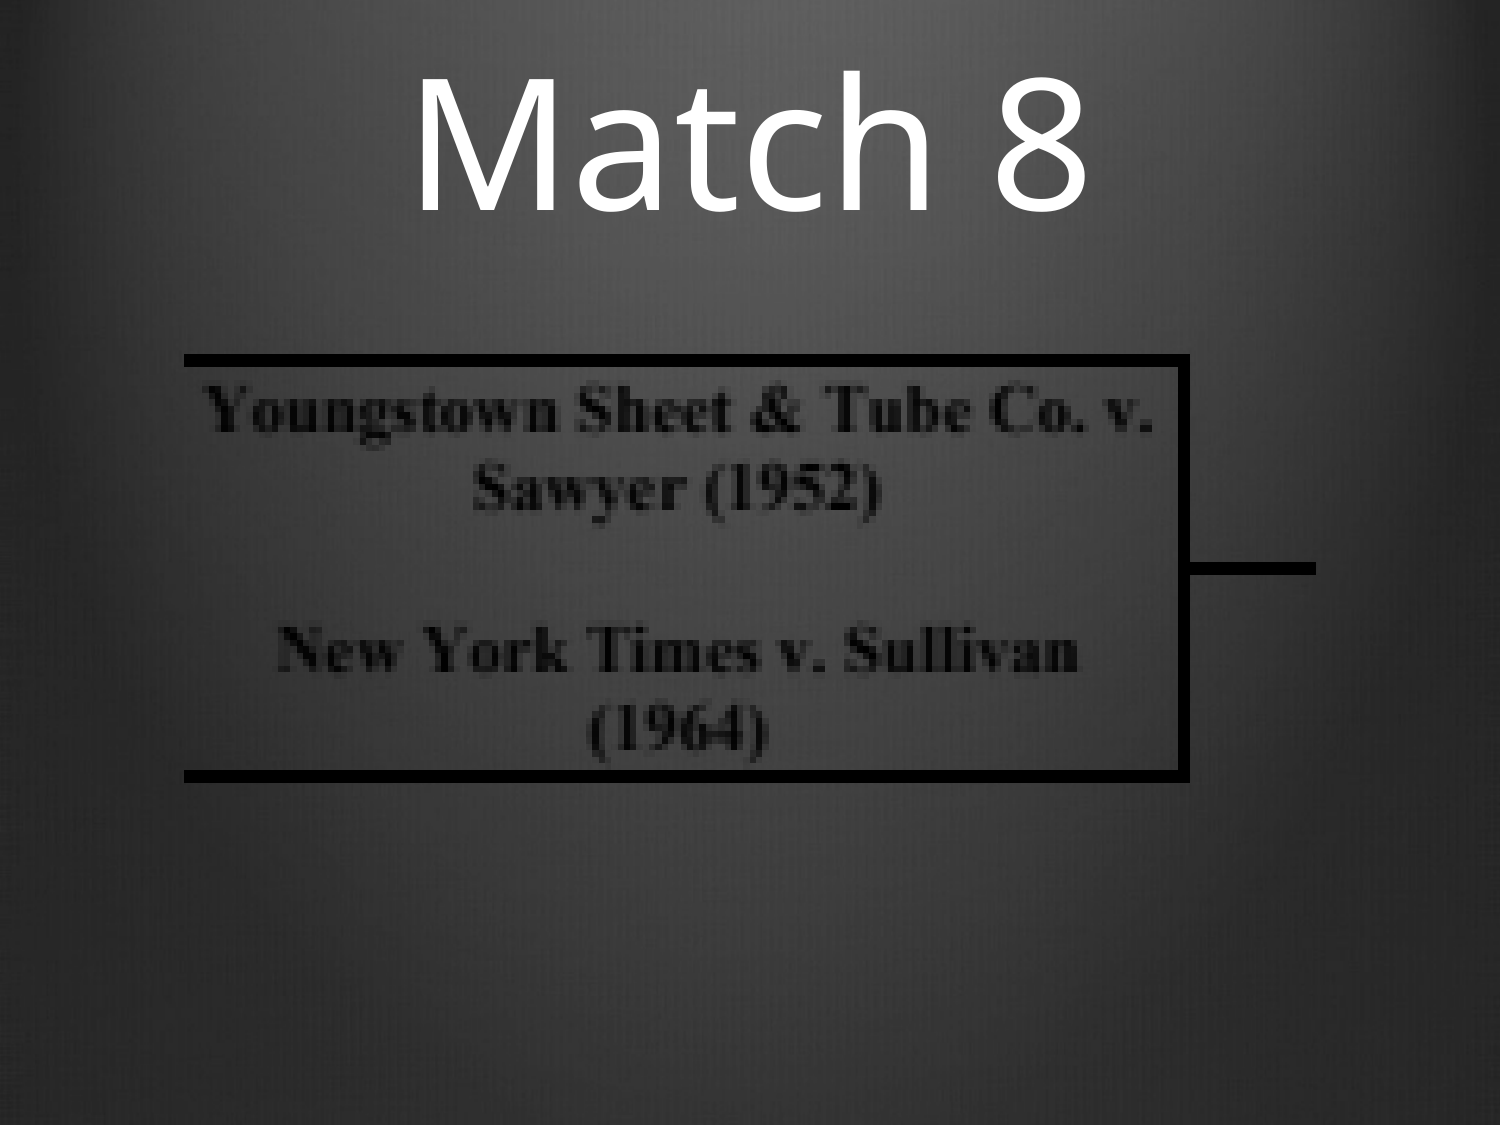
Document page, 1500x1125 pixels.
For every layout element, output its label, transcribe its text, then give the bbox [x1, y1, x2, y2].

picture [183, 341, 1316, 783]
title Match 8 [112, 19, 1388, 255]
